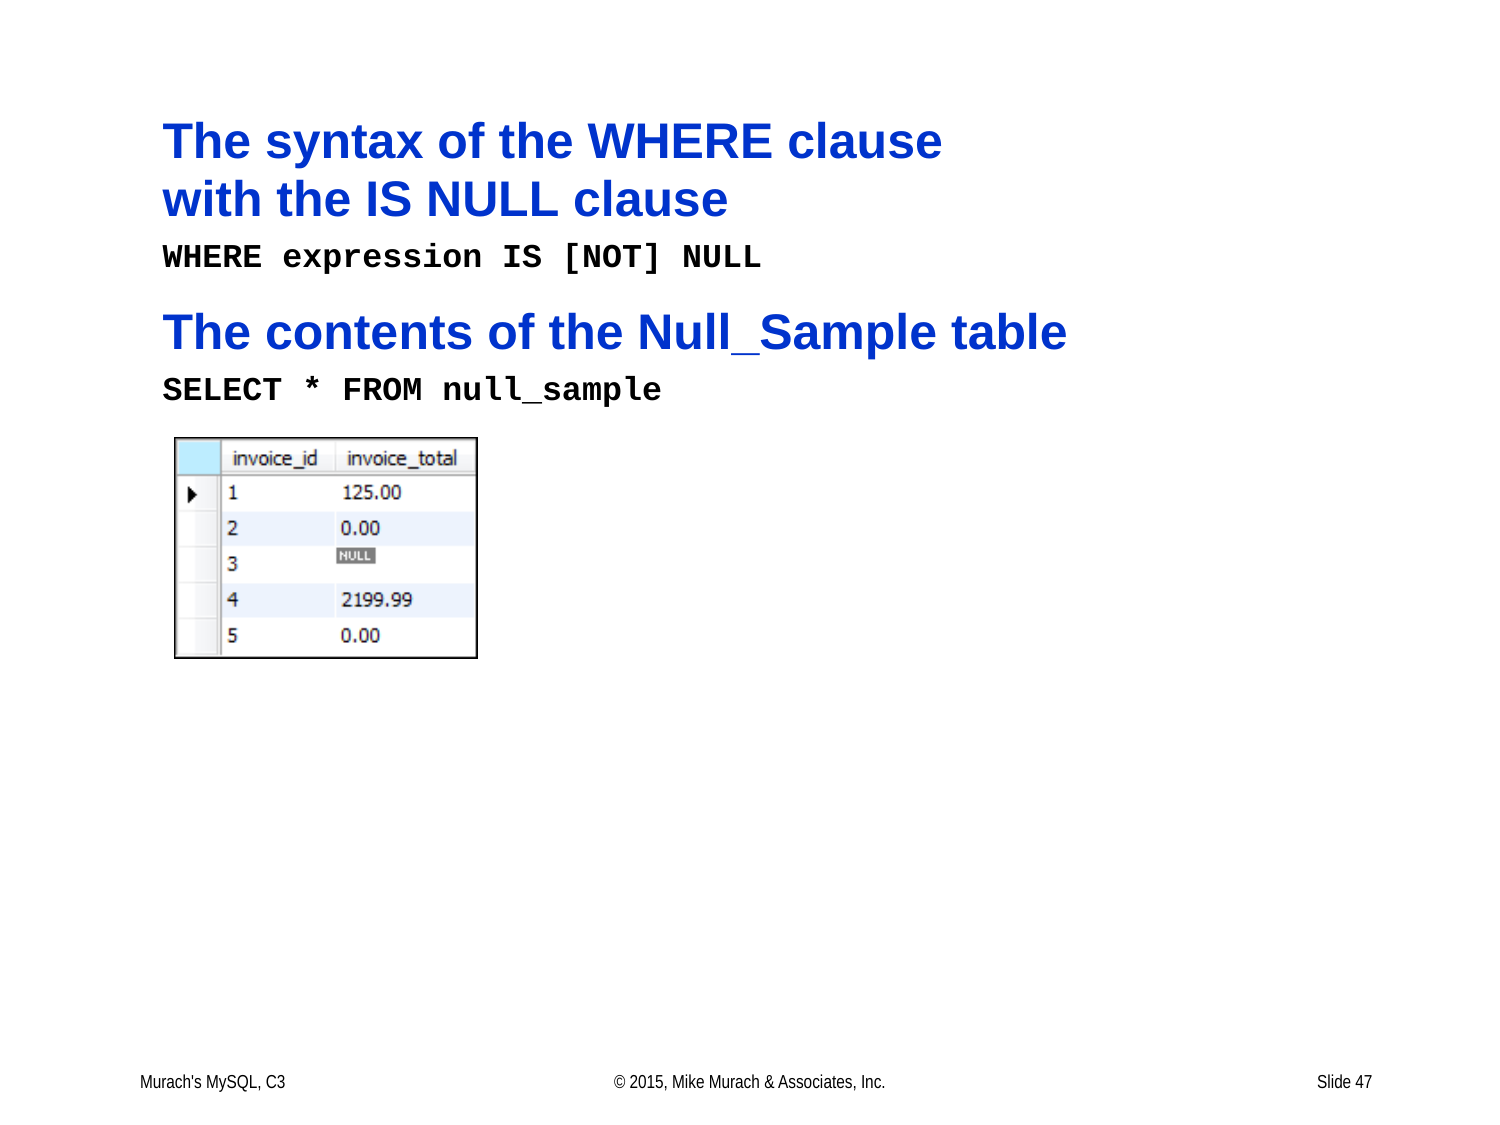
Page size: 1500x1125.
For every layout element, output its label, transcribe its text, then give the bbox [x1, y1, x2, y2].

footer © 2015, Mike Murach & Associates, Inc. [474, 1024, 1026, 1101]
picture [174, 437, 478, 659]
slide_number Slide 47 [1074, 1024, 1388, 1101]
slide_number Murach's MySQL, C3 [124, 1024, 451, 1101]
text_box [162, 112, 1371, 474]
